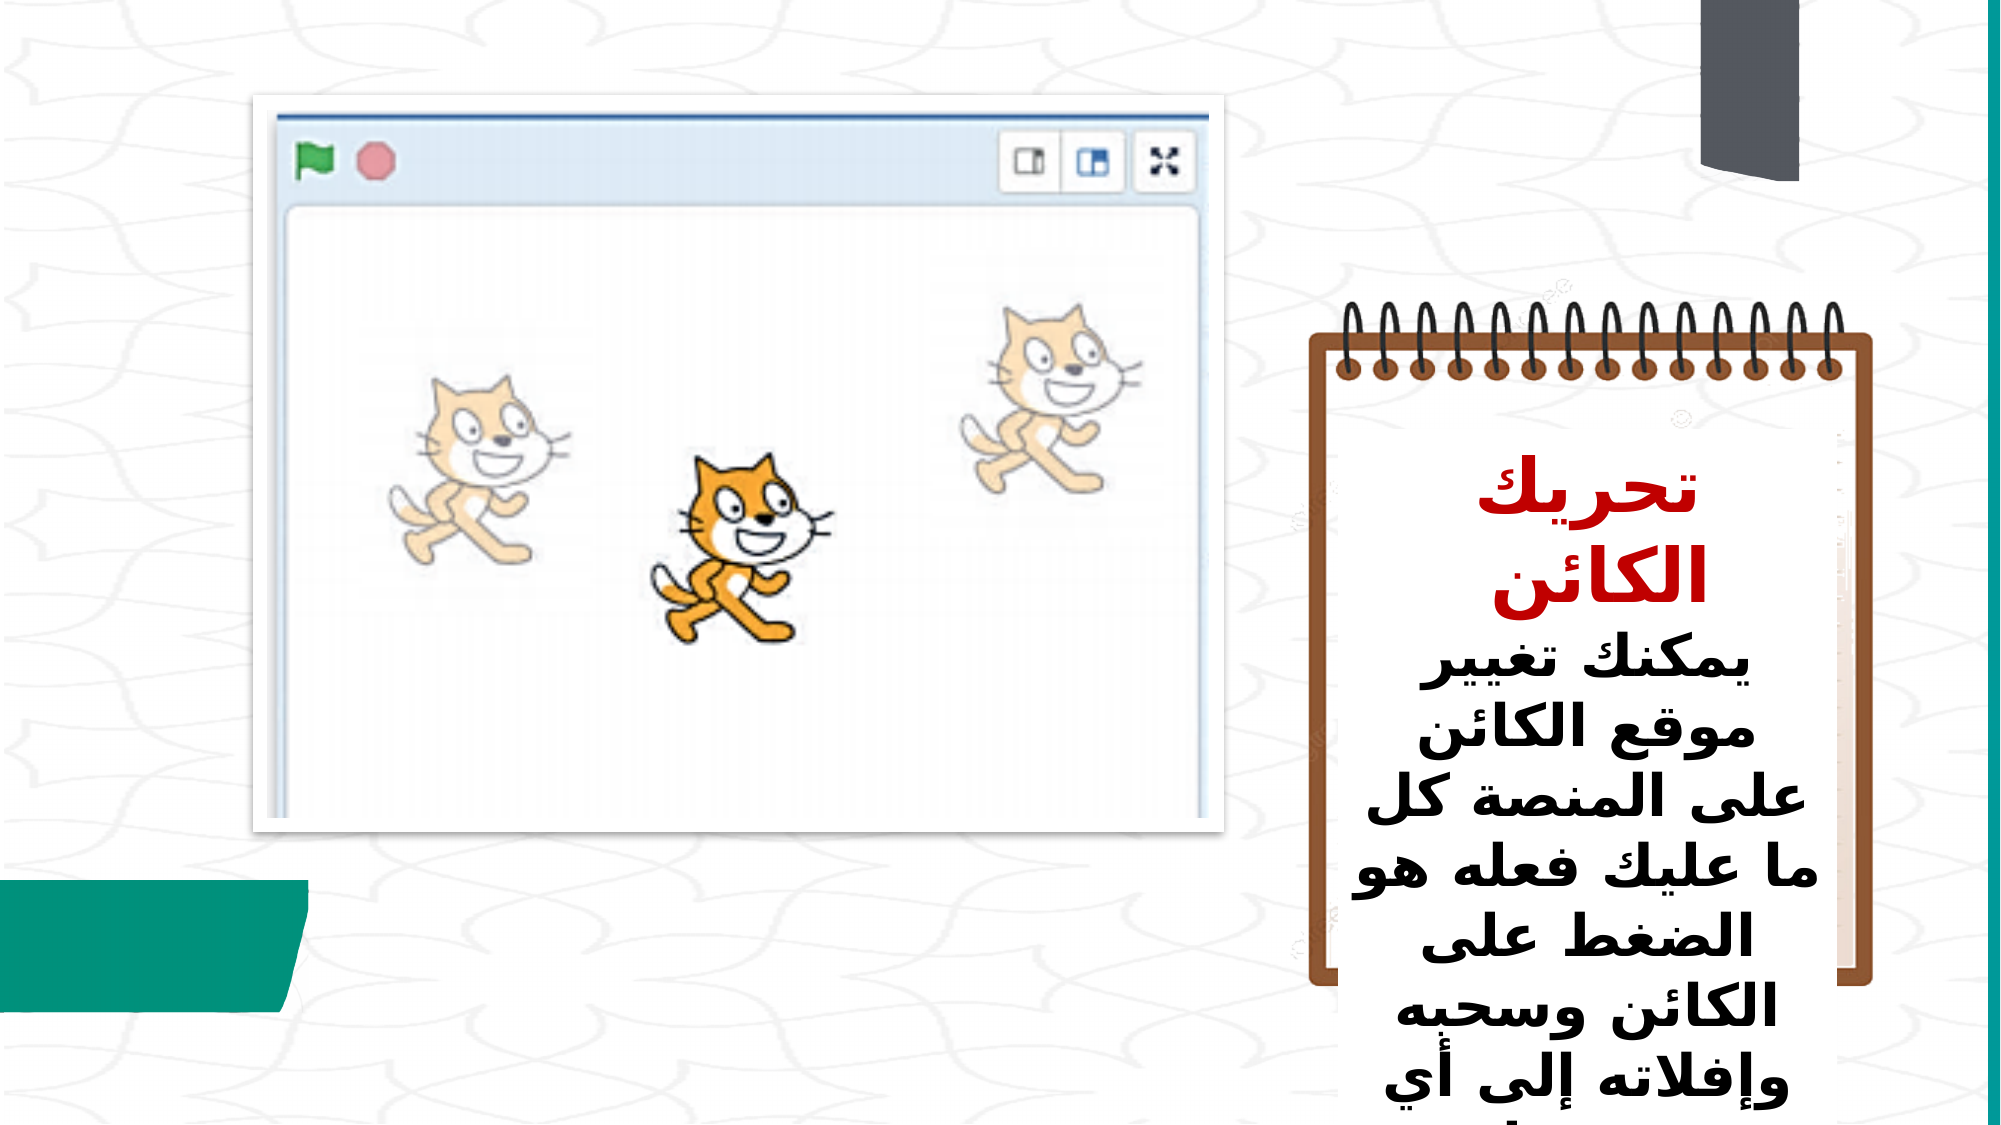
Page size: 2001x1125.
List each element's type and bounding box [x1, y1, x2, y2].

picture [0, 0, 2001, 1125]
text_box [1290, 216, 1881, 1072]
